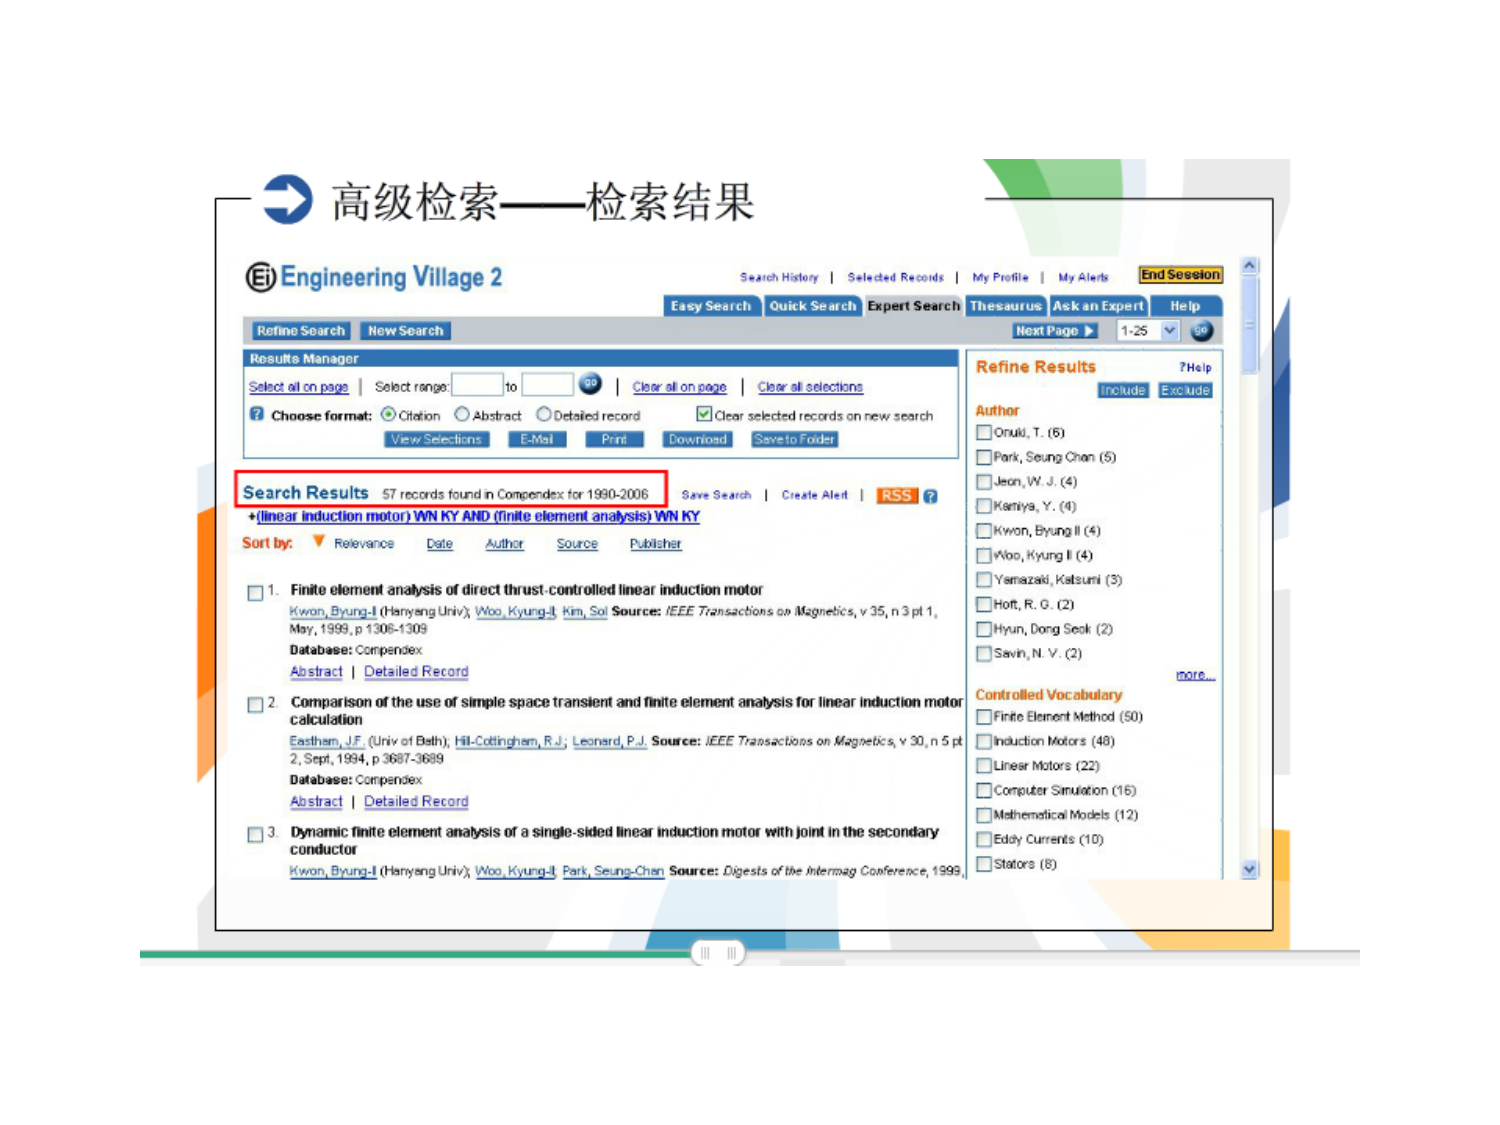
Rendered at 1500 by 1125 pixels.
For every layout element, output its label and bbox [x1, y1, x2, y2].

picture [140, 159, 1360, 966]
